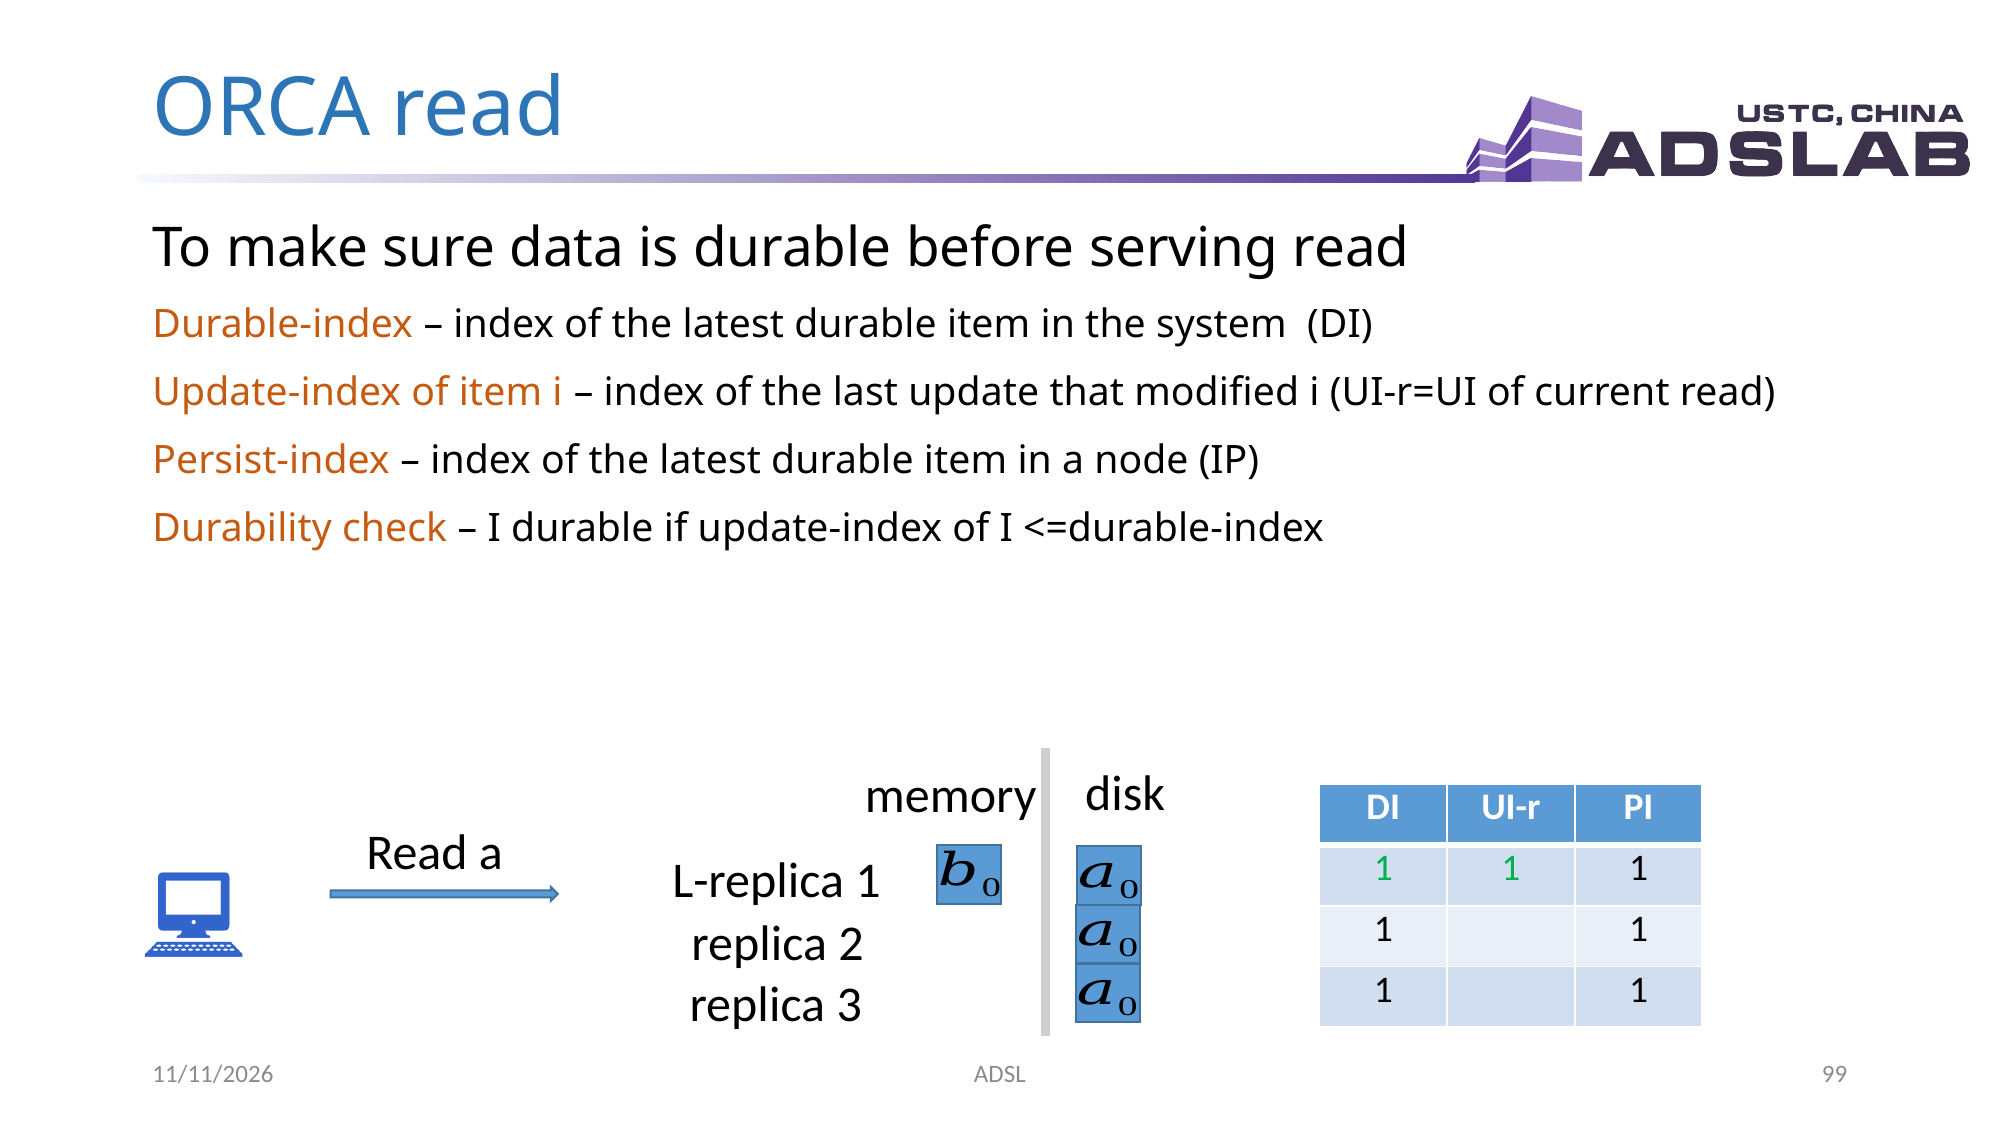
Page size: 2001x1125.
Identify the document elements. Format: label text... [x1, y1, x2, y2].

table_cell 1 [1320, 907, 1446, 966]
text_box Read a [351, 811, 524, 887]
footer ADSL [662, 1042, 1338, 1103]
table_cell 1 [1320, 848, 1446, 905]
text_box [329, 884, 560, 904]
text_box [1041, 748, 1050, 755]
text_box disk [1070, 753, 1305, 828]
table_cell 1 [1576, 848, 1701, 905]
picture [144, 865, 243, 964]
text_box replica 3 [674, 964, 913, 1040]
picture [1459, 93, 1976, 183]
table_cell 1 [1576, 967, 1701, 1026]
table_cell 1 [1576, 907, 1701, 966]
table_cell [1448, 907, 1574, 966]
text_box L-replica 1 [657, 840, 959, 915]
table_header PI [1576, 785, 1701, 842]
table_header DI [1320, 785, 1446, 842]
table_header UI-r [1448, 785, 1574, 842]
list To make sure data is durable before serving read Durable-index – index of the latest durable item in the system (DI) Update-index of item i – index of the last update that modified i (UI-r=UI of current read) Persist-index – index of the latest durable item in a node (IP) Durability check – I durable if update-index of I <=durable-index [137, 205, 1863, 563]
table_cell 1 [1320, 967, 1446, 1026]
title ORCA read [137, 57, 1459, 161]
table_cell 1 [1448, 848, 1574, 905]
text_box replica 2 [676, 902, 915, 978]
table_cell [1448, 967, 1574, 1026]
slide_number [137, 1042, 588, 1103]
text_box memory [850, 755, 1085, 830]
slide_number 99 [1412, 1042, 1863, 1103]
text_box [1041, 830, 1050, 1036]
